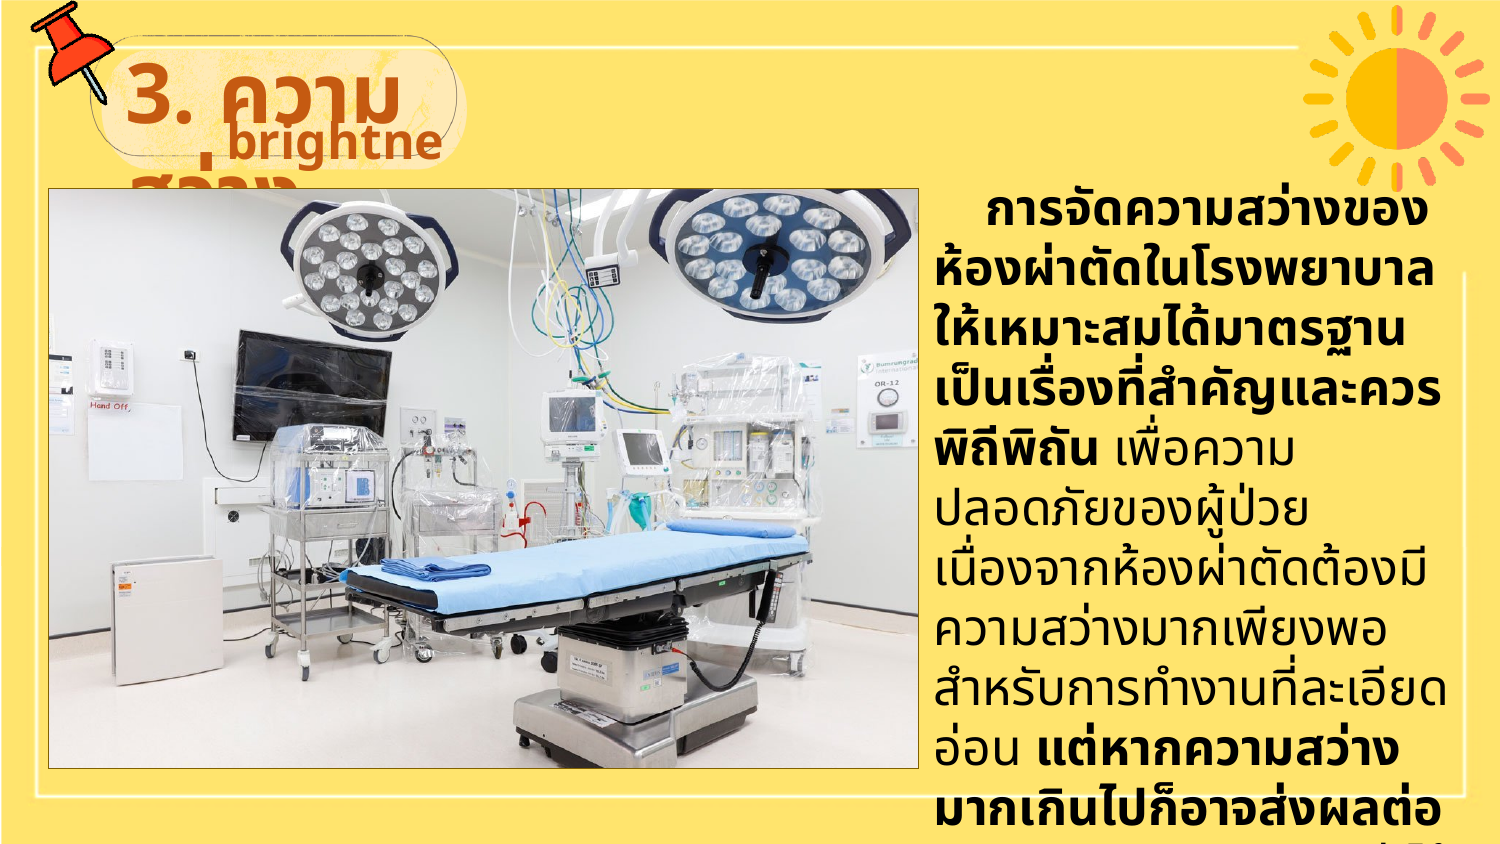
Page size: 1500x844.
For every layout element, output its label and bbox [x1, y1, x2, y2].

picture [48, 188, 919, 769]
text_box [0, 0, 1500, 844]
picture [1303, 5, 1490, 192]
picture [25, 5, 473, 184]
